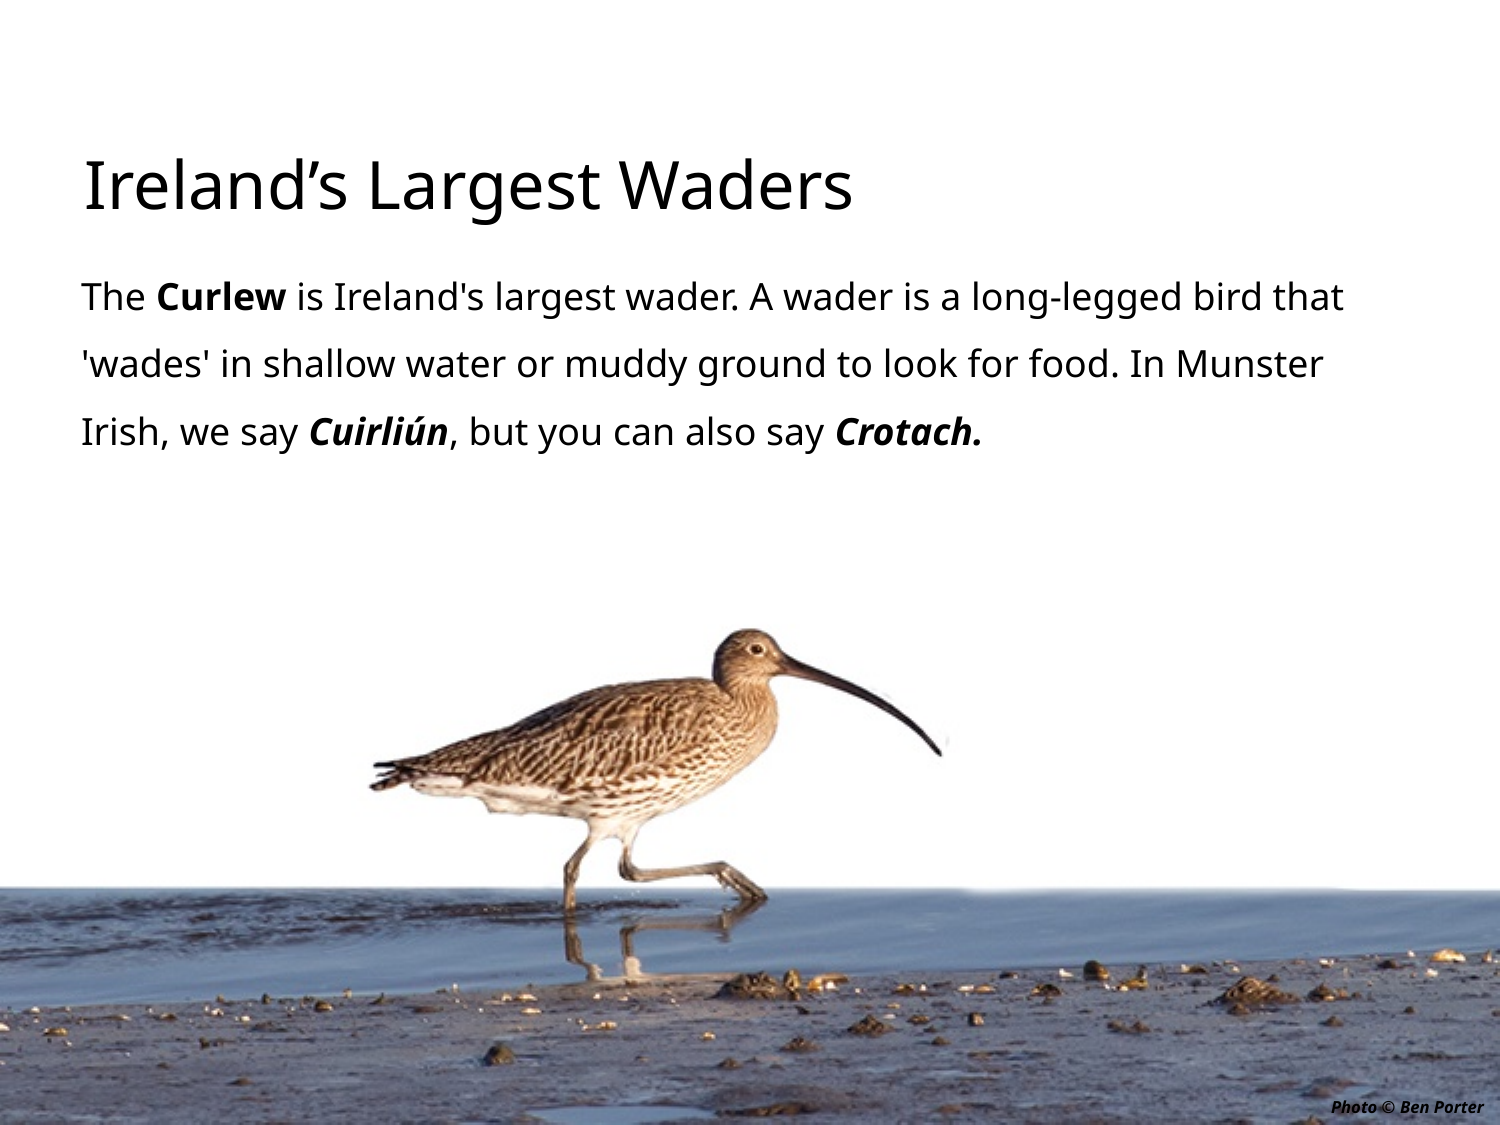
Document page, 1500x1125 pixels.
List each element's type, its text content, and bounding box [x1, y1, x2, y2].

text_box The Curlew is Ireland's largest wader. A wader is a long-legged bird that 'wades' in shallow water or muddy ground to look for food. In Munster Irish, we say Cuirliún, but you can also say Crotach. [66, 242, 1377, 401]
picture [0, 401, 1500, 1125]
title Ireland’s Largest Waders [69, 78, 1364, 242]
